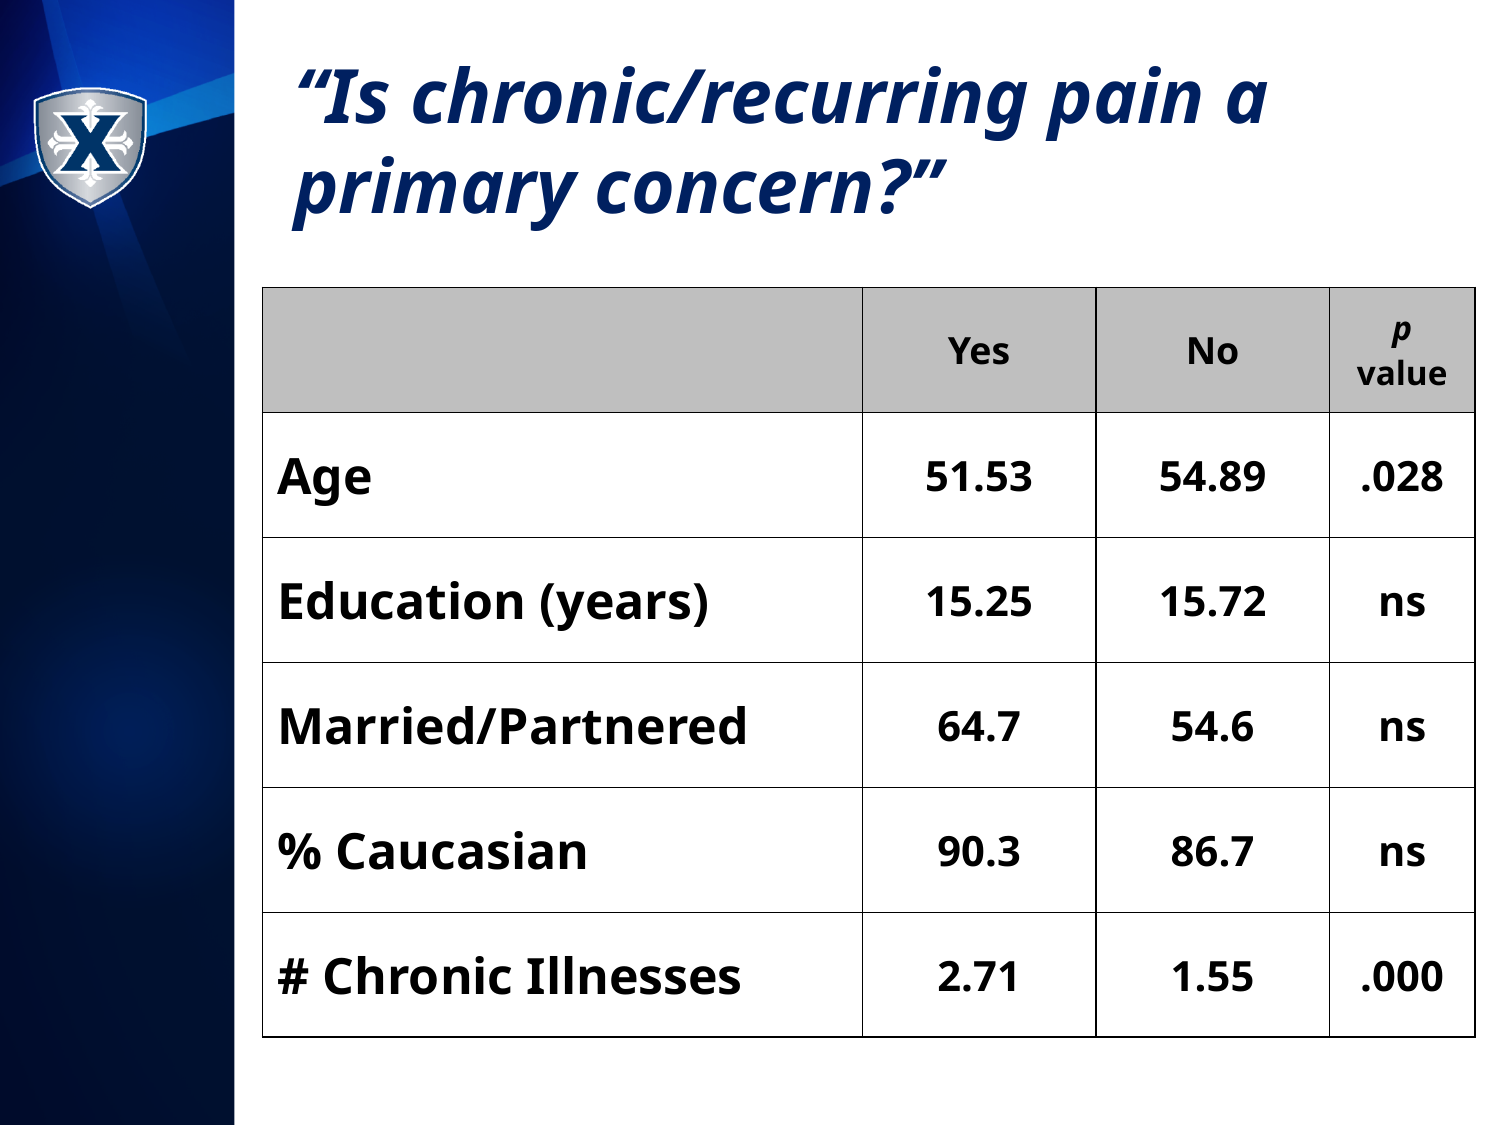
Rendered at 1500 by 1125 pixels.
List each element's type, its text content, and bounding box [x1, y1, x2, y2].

table_cell 86.7 [1097, 788, 1329, 912]
table_cell Married/Partnered [263, 663, 862, 787]
table_cell 54.6 [1097, 663, 1329, 787]
title “Is chronic/recurring pain a primary concern?” [279, 45, 1425, 233]
table_cell 15.72 [1097, 538, 1329, 662]
table_cell 2.71 [863, 913, 1095, 1036]
table_cell 54.89 [1097, 413, 1329, 537]
table_header [263, 288, 862, 412]
table_cell 1.55 [1097, 913, 1329, 1036]
table_cell % Caucasian [263, 788, 862, 912]
table_cell 51.53 [863, 413, 1095, 537]
table_cell ns [1330, 538, 1474, 662]
table_cell Age [263, 413, 862, 537]
table_cell Education (years) [263, 538, 862, 662]
table_cell 15.25 [863, 538, 1095, 662]
table_cell ns [1330, 788, 1474, 912]
table_header p value [1330, 288, 1474, 412]
table_cell .000 [1330, 913, 1474, 1036]
table_header No [1097, 288, 1329, 412]
table_cell ns [1330, 663, 1474, 787]
table_cell 90.3 [863, 788, 1095, 912]
table_cell .028 [1330, 413, 1474, 537]
table_cell 64.7 [863, 663, 1095, 787]
table_cell # Chronic Illnesses [263, 913, 862, 1036]
picture [0, 0, 1500, 1125]
table_header Yes [863, 288, 1095, 412]
